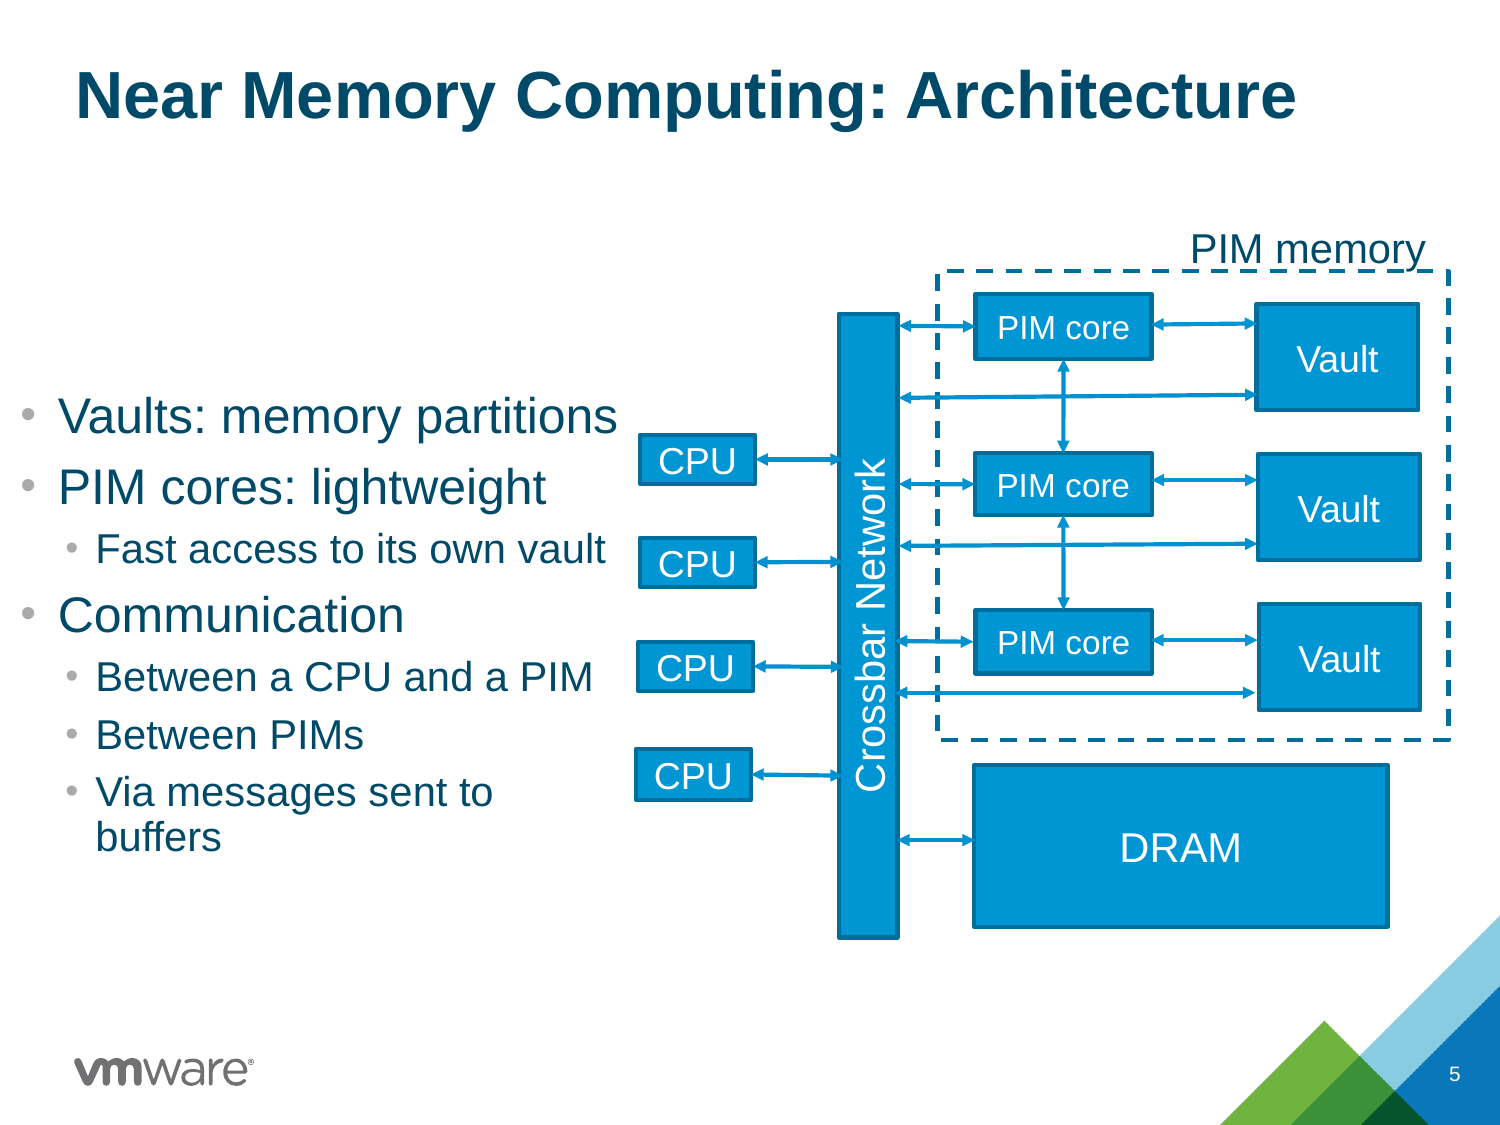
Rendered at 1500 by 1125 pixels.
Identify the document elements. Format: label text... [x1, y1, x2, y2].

text_box PIM core [973, 451, 1154, 517]
text_box [935, 269, 1451, 742]
text_box PIM memory [1175, 214, 1448, 279]
text_box DRAM [972, 763, 1390, 929]
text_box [898, 543, 1258, 547]
slide_number 5 [1427, 1060, 1483, 1085]
text_box Vault [1256, 452, 1422, 562]
picture [1209, 912, 1500, 1125]
text_box CPU [638, 433, 757, 486]
text_box Vault [1257, 602, 1422, 712]
title Near Memory Computing: Architecture [75, 0, 1425, 134]
text_box CPU [636, 640, 755, 693]
text_box CPU [634, 747, 753, 802]
text_box CPU [638, 536, 757, 589]
text_box Crossbar Network [837, 312, 900, 940]
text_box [898, 394, 1258, 399]
text_box Vaults: memory partitions PIM cores: lightweight Fast access to its own vault Communication Between a CPU and a PIM Between PIMs Via messages sent to buffers [0, 382, 640, 1003]
text_box PIM core [973, 608, 1154, 676]
